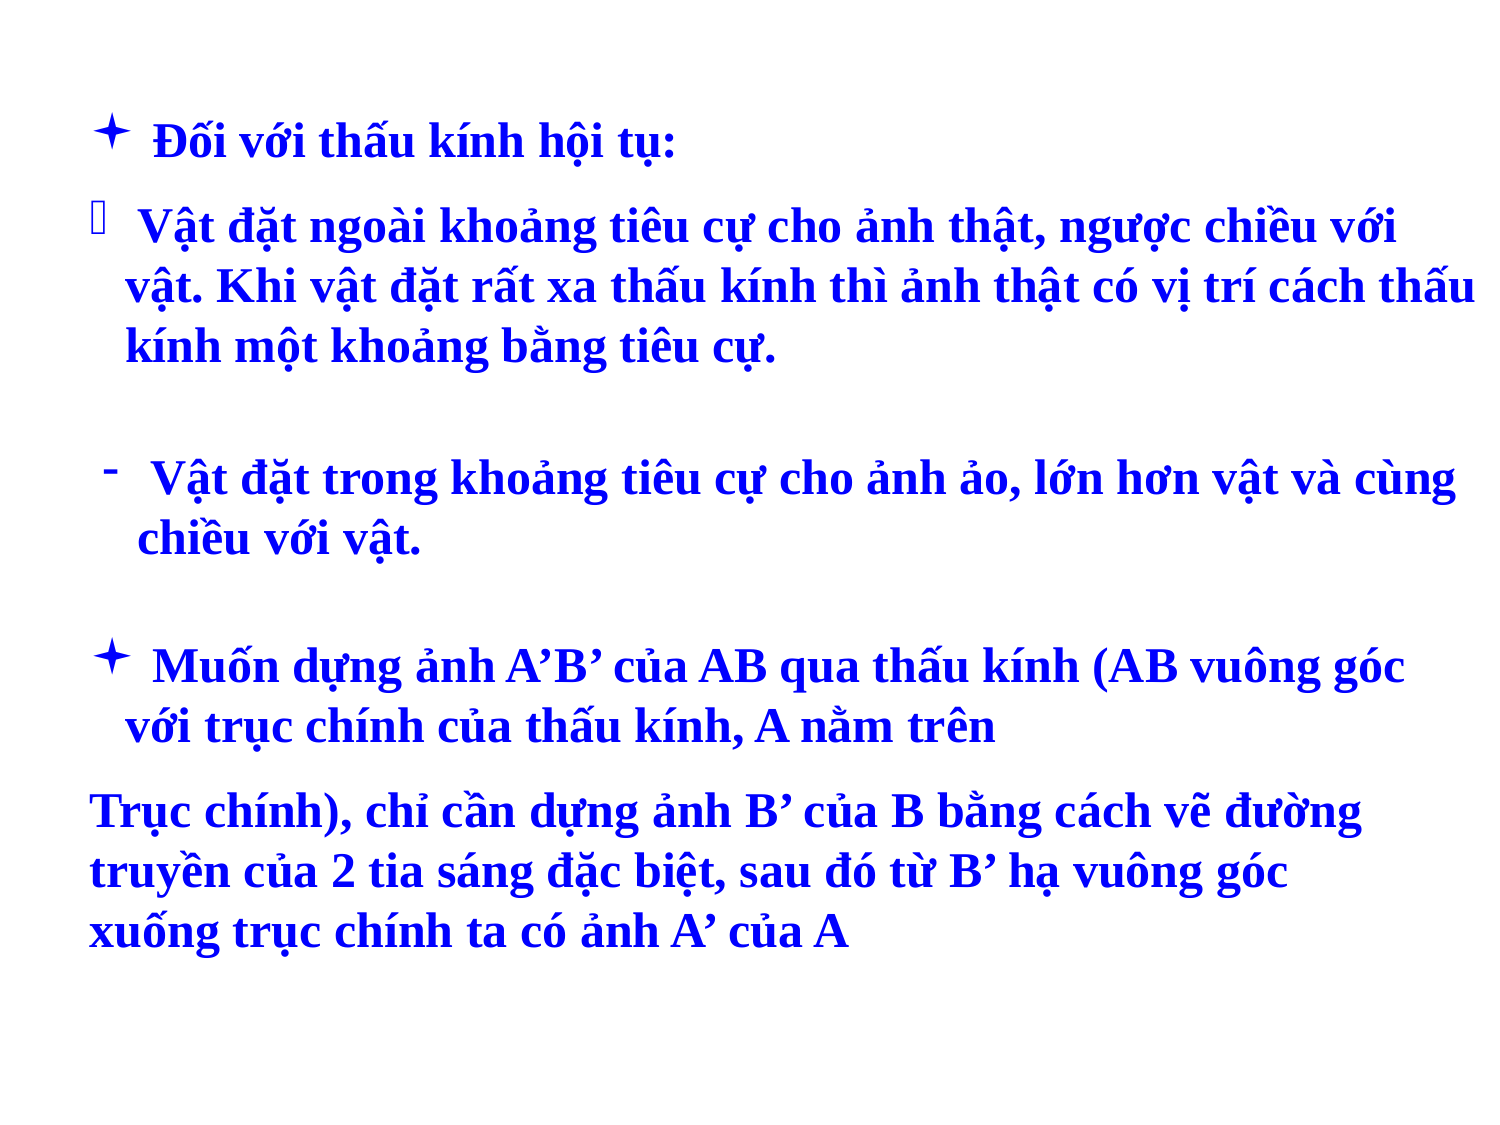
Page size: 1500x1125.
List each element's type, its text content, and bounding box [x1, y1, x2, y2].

text_box Muốn dựng ảnh A’B’ của AB qua thấu kính (AB vuông góc với trục chính của thấu kính, A nằm trên Trục chính), chỉ cần dựng ảnh B’ của B bằng cách vẽ đường truyền của 2 tia sáng đặc biệt, sau đó từ B’ hạ vuông góc xuống trục chính ta có ảnh A’ của A [74, 624, 1425, 965]
text_box Đối với thấu kính hội tụ: Vật đặt ngoài khoảng tiêu cự cho ảnh thật, ngược chiều với vật. Khi vật đặt rất xa thấu kính thì ảnh thật có vị trí cách thấu kính một khoảng bằng tiêu cự. [74, 99, 1500, 380]
text_box Vật đặt trong khoảng tiêu cự cho ảnh ảo, lớn hơn vật và cùng chiều với vật. [87, 437, 1500, 573]
